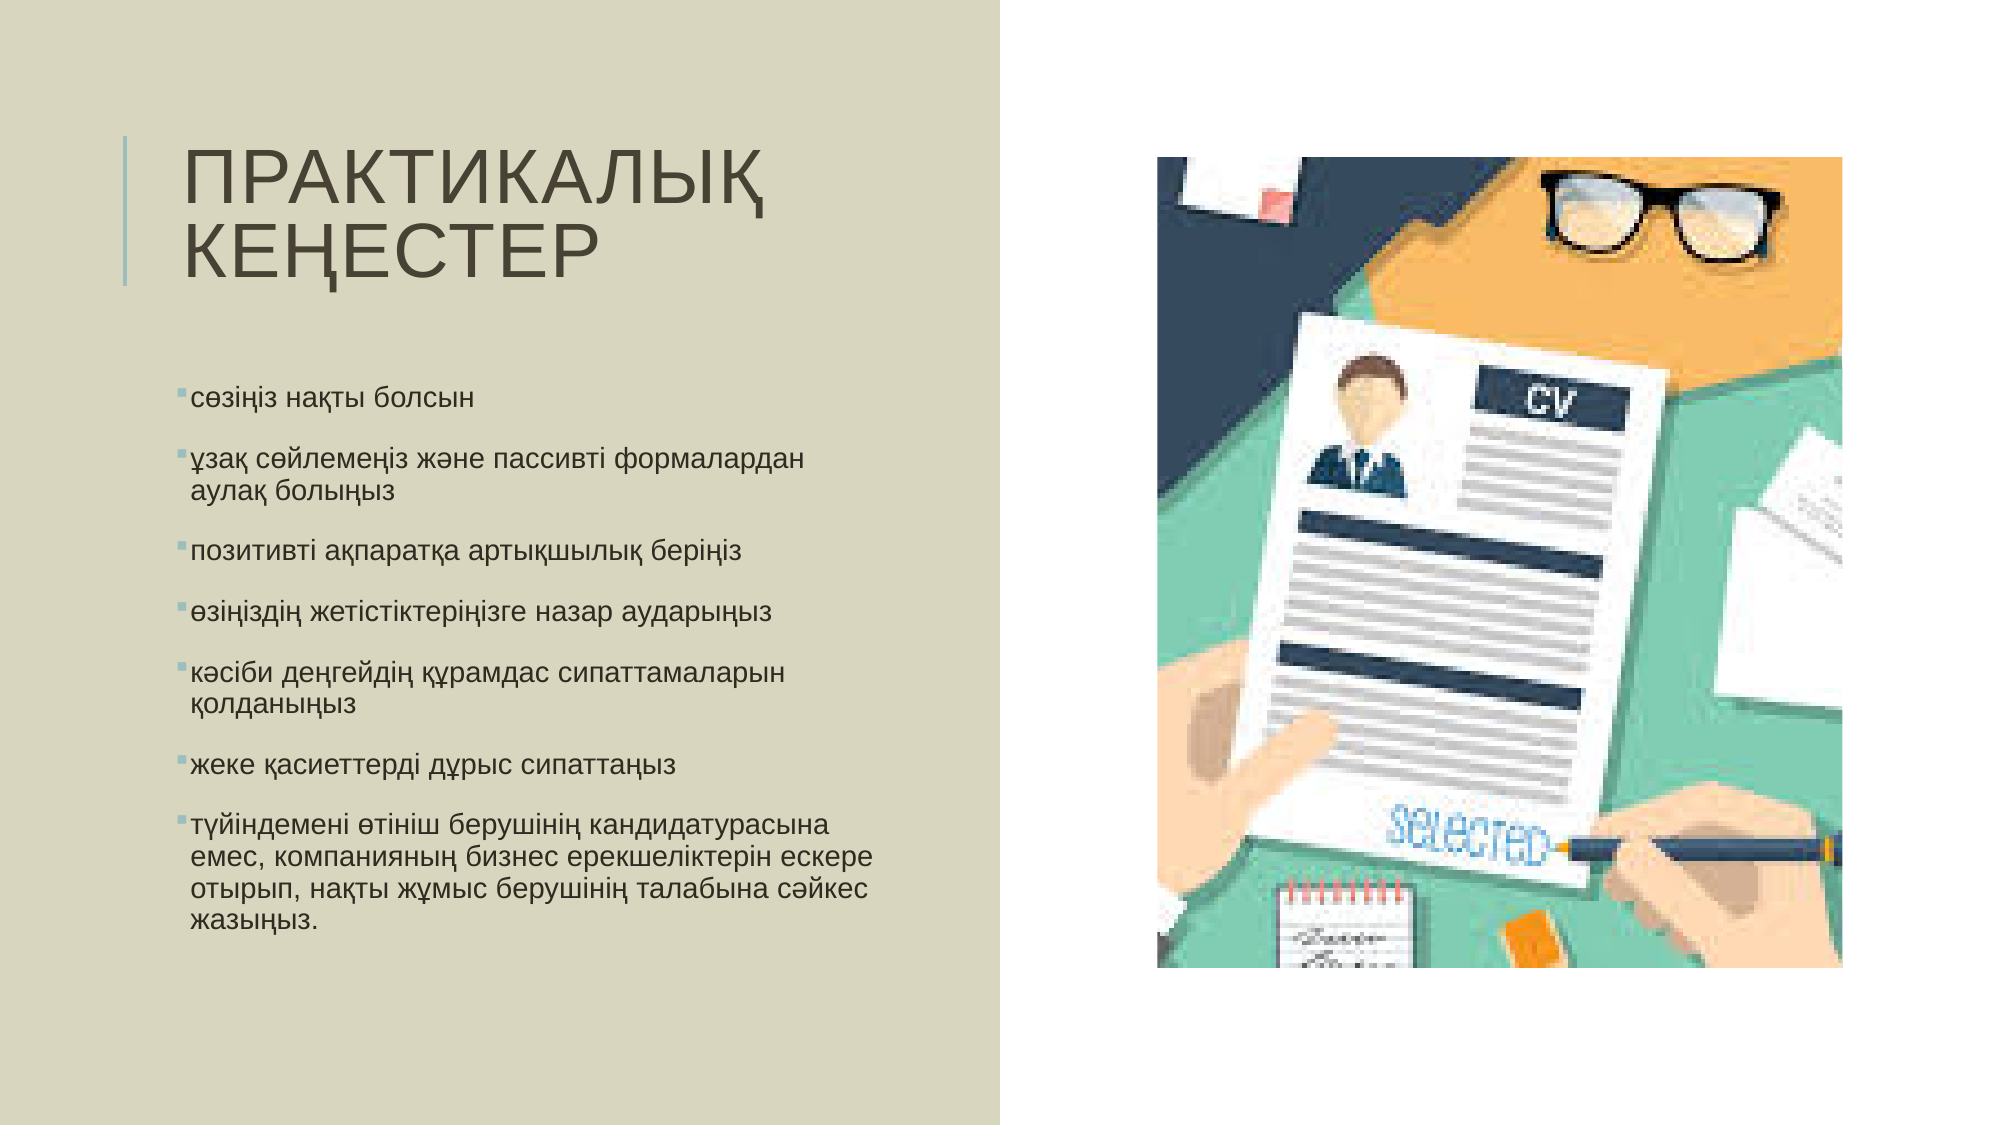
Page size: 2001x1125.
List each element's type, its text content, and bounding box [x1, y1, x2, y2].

text_box [0, 0, 1001, 1125]
picture [1157, 157, 1843, 969]
list сөзіңіз нақты болсын ұзақ сөйлемеңіз және пассивті формалардан аулақ болыңыз позитивті ақпаратқа артықшылық беріңіз өзіңіздің жетістіктеріңізге назар аударыңыз кәсіби деңгейдің құрамдас сипаттамаларын қолданыңыз жеке қасиеттерді дұрыс сипаттаңыз түйіндемені өтініш берушінің кандидатурасына емес, компанияның бизнес ерекшеліктерін ескере отырып, нақты жұмыс берушінің талабына сәйкес жазыңыз. [168, 375, 888, 1020]
title ПРАКТИКАЛЫҚ КЕҢЕСТЕР [168, 75, 888, 363]
